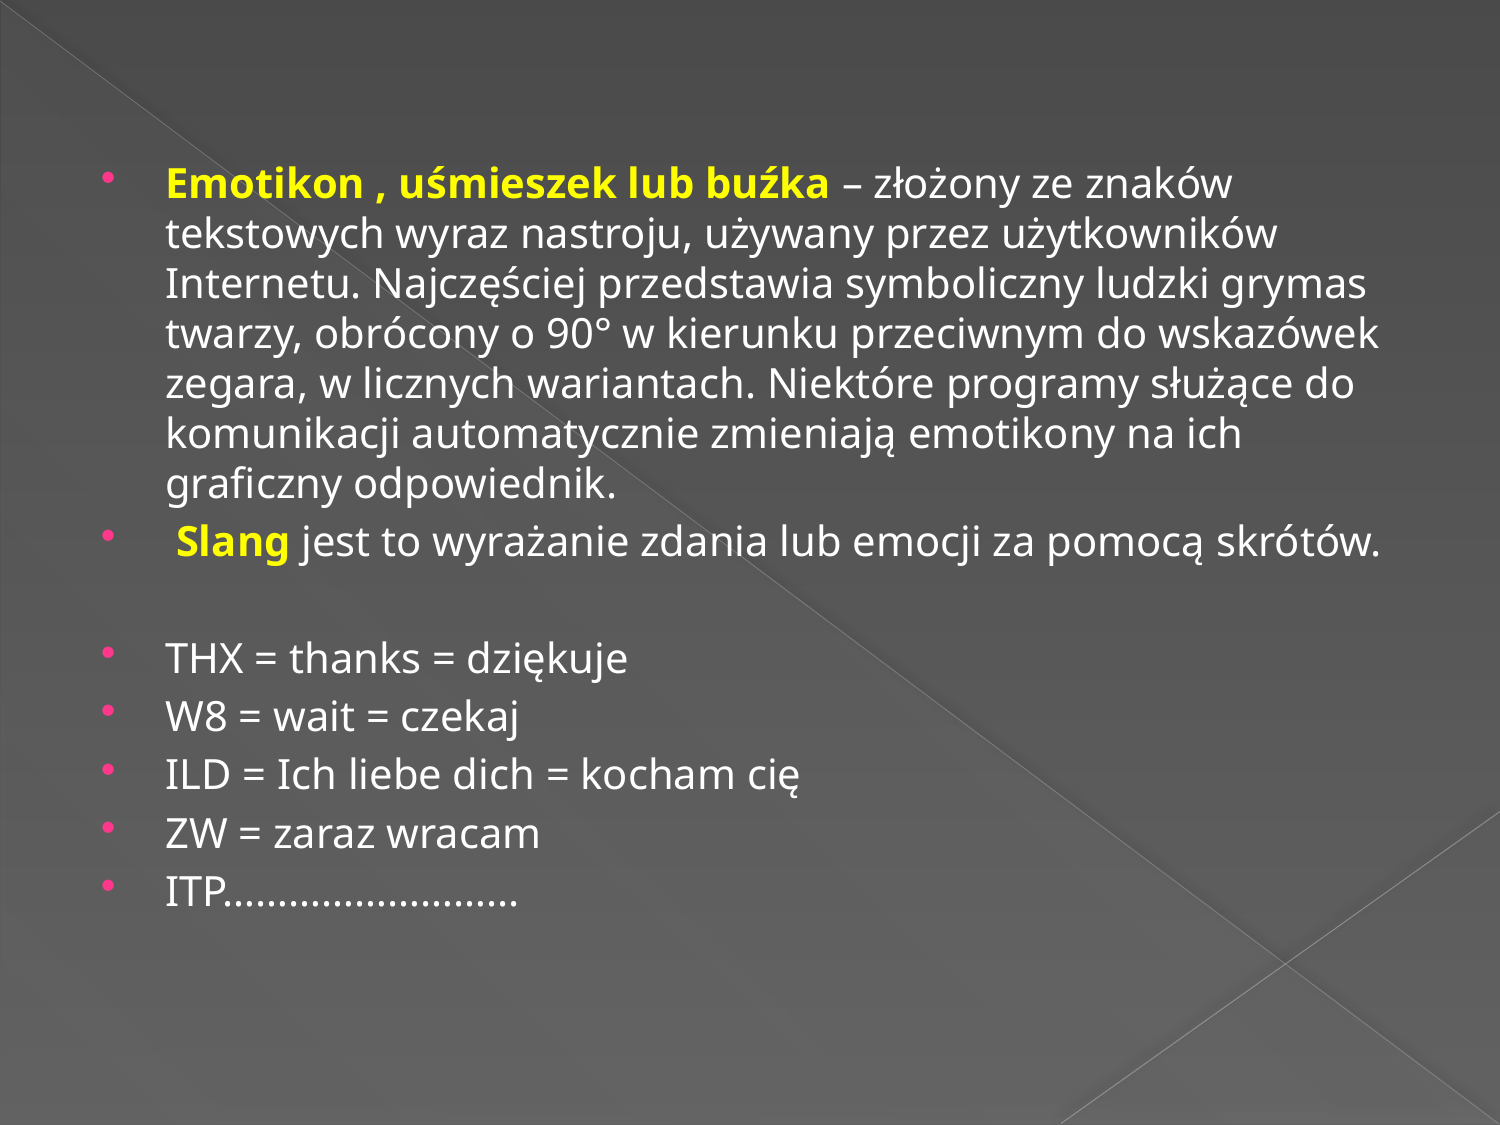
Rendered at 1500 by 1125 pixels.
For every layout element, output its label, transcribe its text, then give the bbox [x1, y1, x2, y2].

list Emotikon , uśmieszek lub buźka – złożony ze znaków tekstowych wyraz nastroju, używany przez użytkowników Internetu. Najczęściej przedstawia symboliczny ludzki grymas twarzy, obrócony o 90° w kierunku przeciwnym do wskazówek zegara, w licznych wariantach. Niektóre programy służące do komunikacji automatycznie zmieniają emotikony na ich graficzny odpowiednik. Slang jest to wyrażanie zdania lub emocji za pomocą skrótów. THX = thanks = dziękuje W8 = wait = czekaj ILD = Ich liebe dich = kocham cię ZW = zaraz wracam ITP……………………... [76, 148, 1428, 900]
